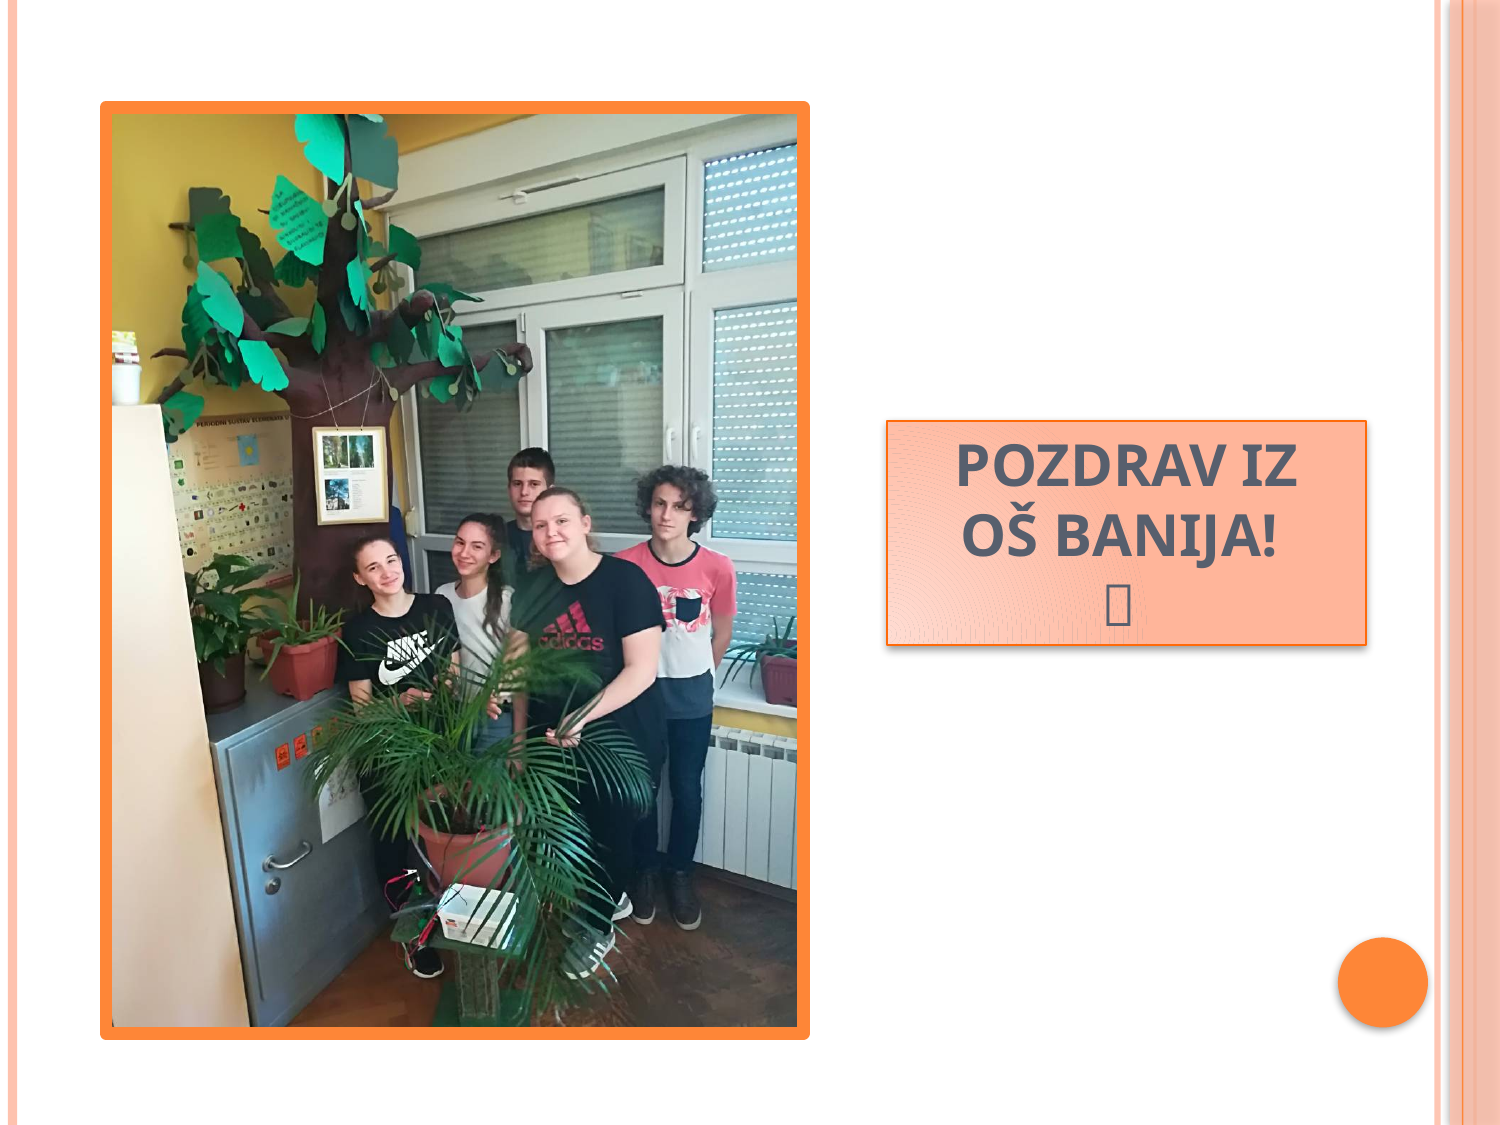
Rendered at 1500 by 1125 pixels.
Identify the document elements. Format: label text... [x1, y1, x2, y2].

text_box POZDRAV IZ OŠ BANIJA!  [886, 420, 1367, 646]
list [111, 113, 798, 1028]
